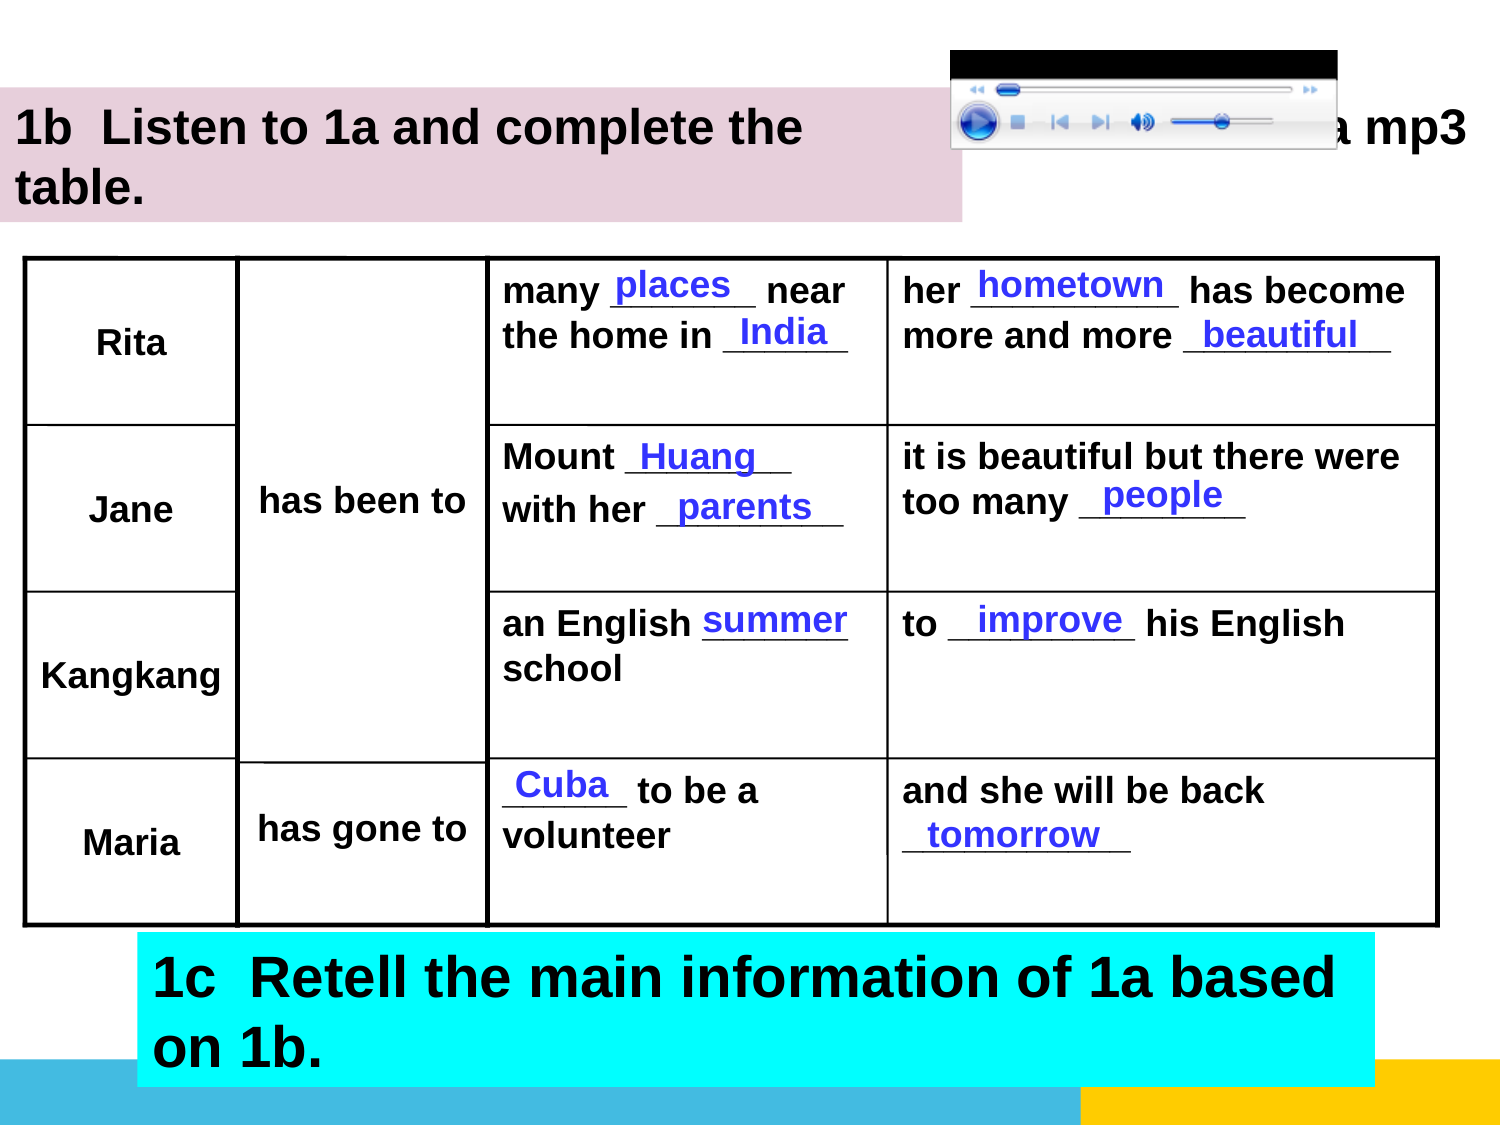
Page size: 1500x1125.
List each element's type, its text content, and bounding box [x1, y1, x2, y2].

text_box 1b Listen to 1a and complete the table. [0, 87, 963, 223]
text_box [24, 258, 1438, 926]
text_box 1c Retell the main information of 1a based on 1b. [137, 934, 1375, 1087]
text_box hometown [962, 252, 1213, 256]
text_box P1 1a mp3 [1187, 87, 1500, 163]
text_box places [600, 252, 850, 256]
